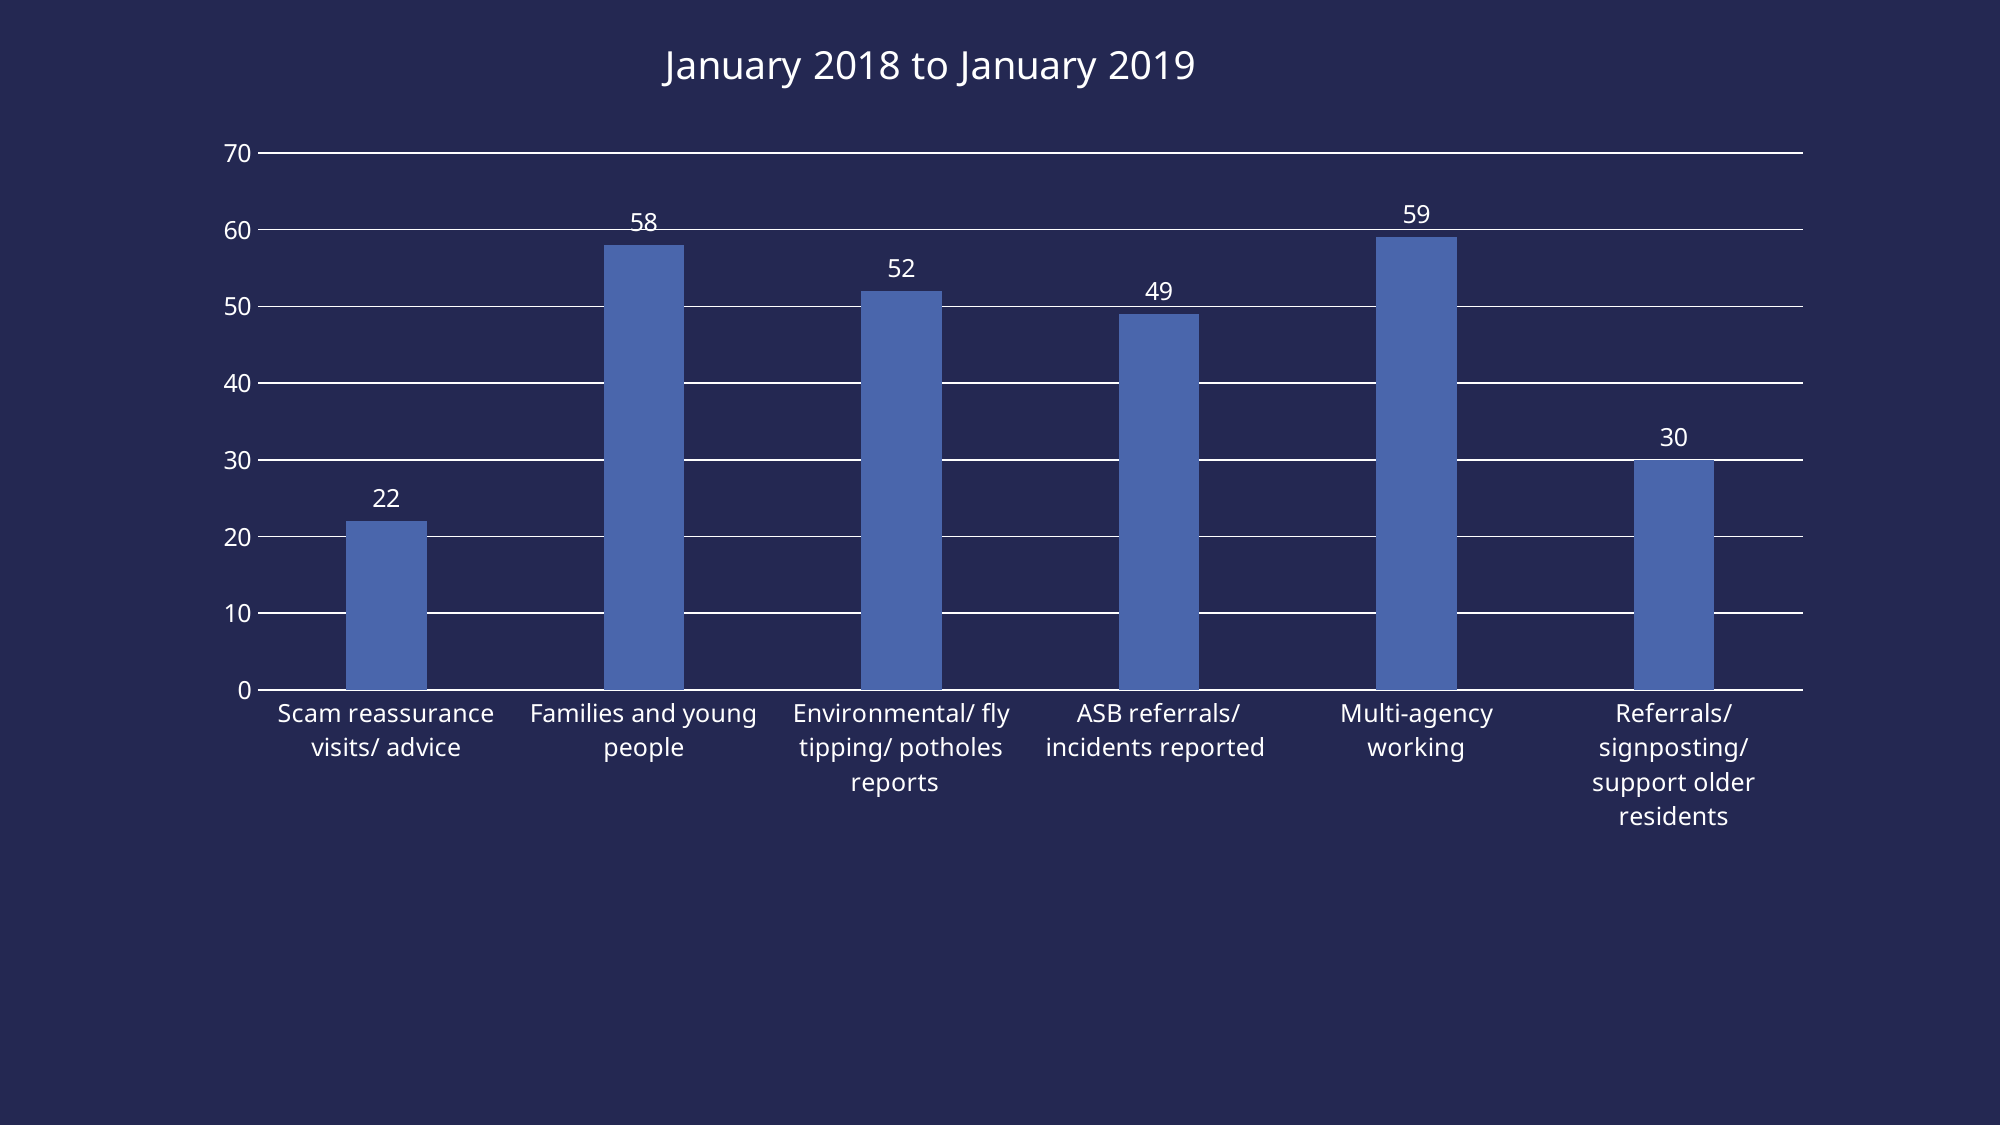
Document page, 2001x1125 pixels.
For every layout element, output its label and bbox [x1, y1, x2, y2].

chart [96, 0, 1865, 1125]
